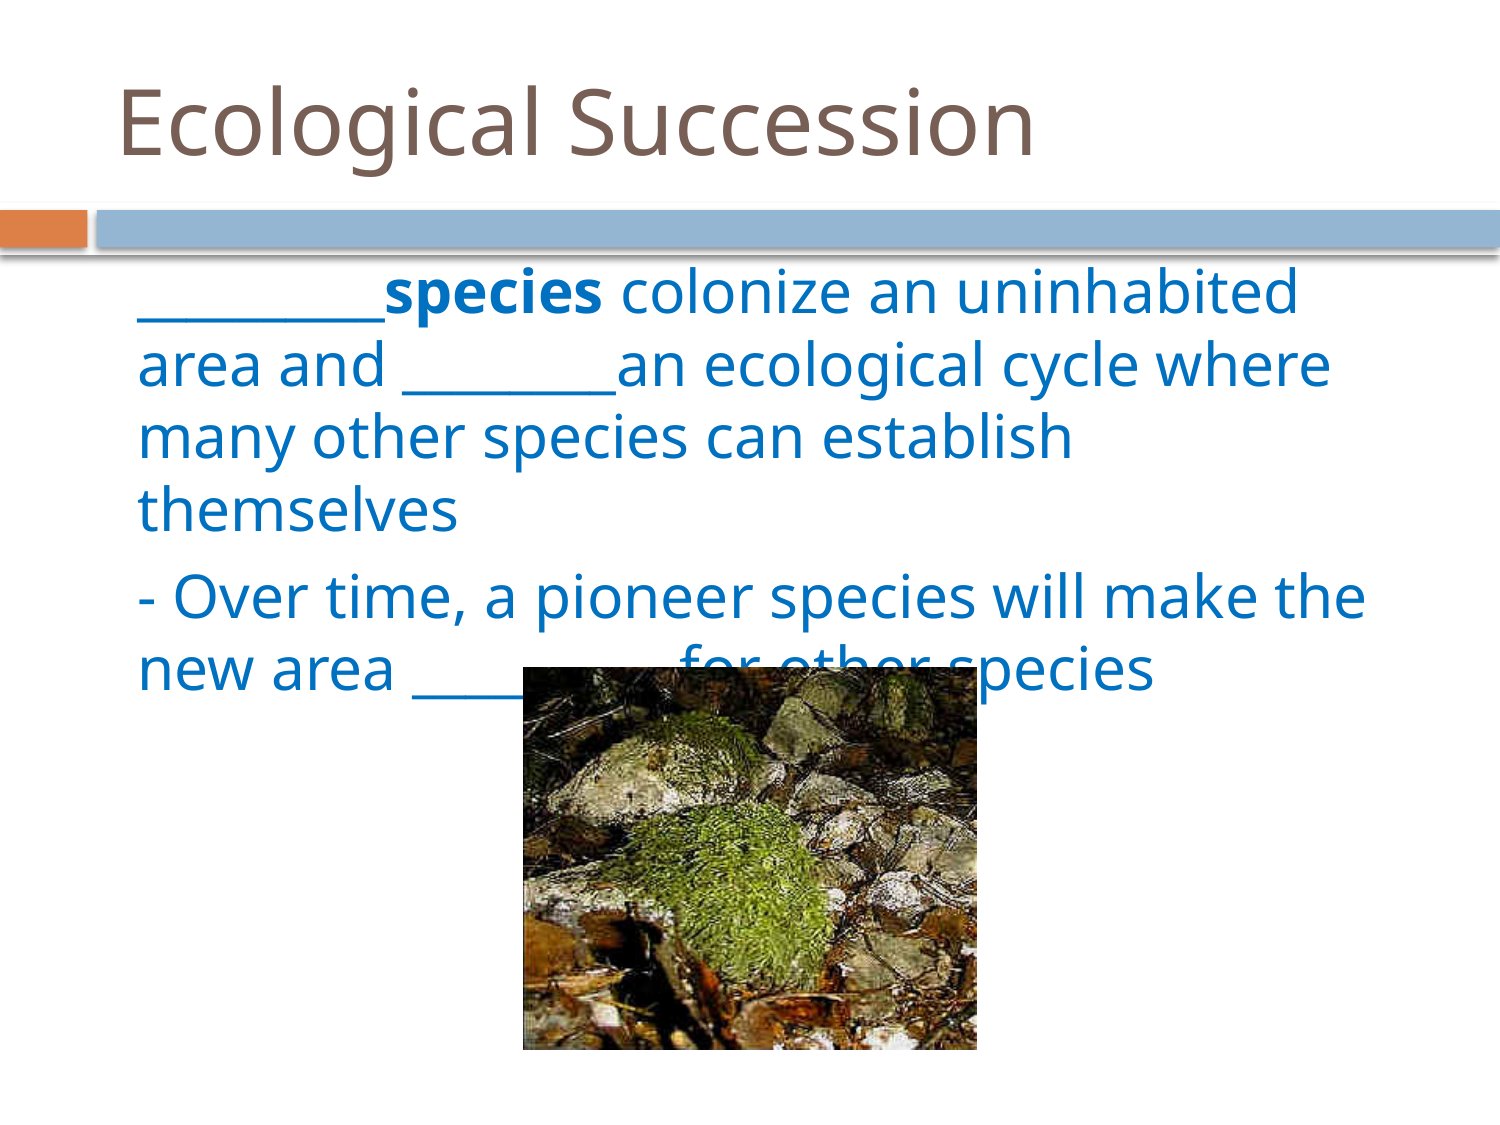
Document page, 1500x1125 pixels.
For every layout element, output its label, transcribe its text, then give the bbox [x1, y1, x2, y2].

title Ecological Succession [100, 37, 1438, 200]
list __________species colonize an uninhabited area and ________an ecological cycle where many other species can establish themselves - Over time, a pioneer species will make the new area __________for other species [70, 245, 1421, 1050]
picture [523, 666, 977, 1051]
